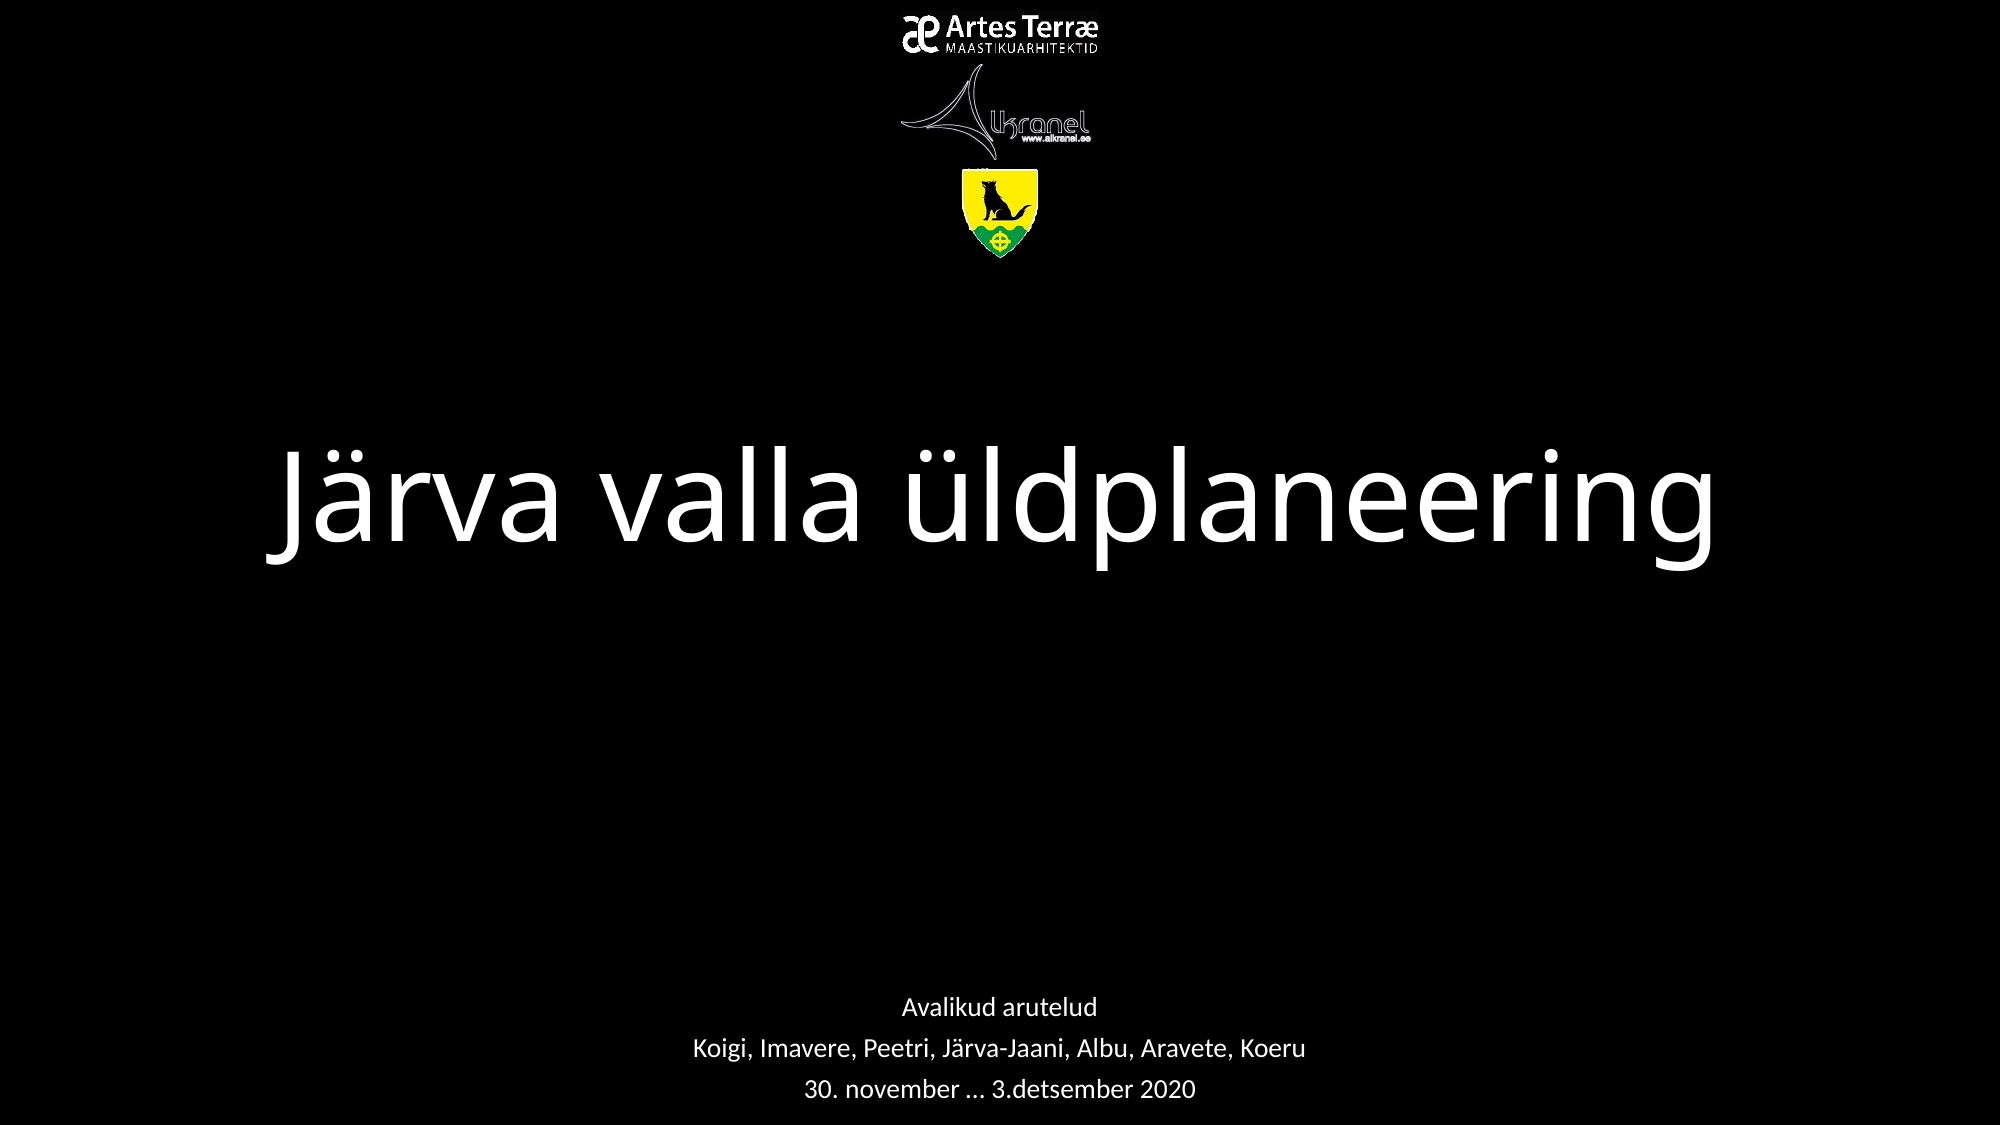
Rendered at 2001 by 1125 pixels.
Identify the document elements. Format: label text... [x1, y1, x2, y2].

picture [901, 10, 1099, 56]
picture [901, 64, 1099, 160]
subtitle Avalikud arutelud Koigi, Imavere, Peetri, Järva-Jaani, Albu, Aravete, Koeru 30. november … 3.detsember 2020 [249, 940, 1750, 1115]
title Järva valla üldplaneering [249, 184, 1750, 576]
picture [961, 168, 1039, 260]
